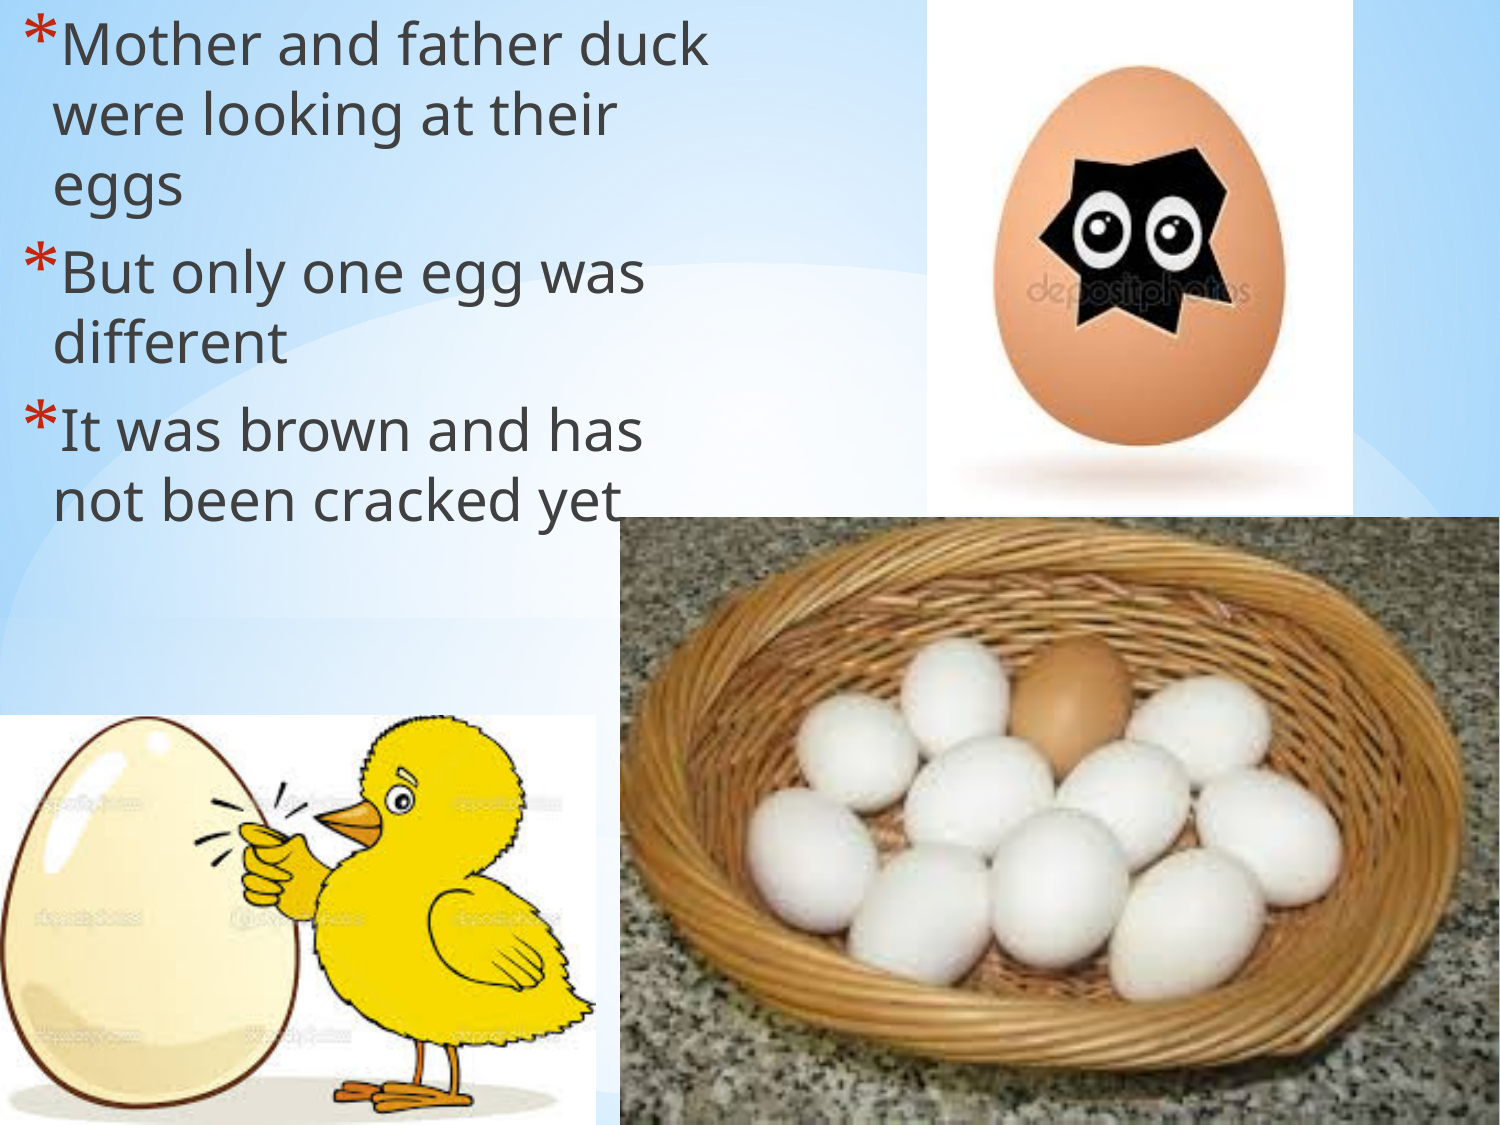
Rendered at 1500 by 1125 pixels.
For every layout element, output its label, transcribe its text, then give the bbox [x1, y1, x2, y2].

picture [926, 0, 1353, 515]
list Mother and father duck were looking at their eggs But only one egg was different It was brown and has not been cracked yet [0, 0, 750, 1125]
picture [619, 516, 1500, 1125]
picture [0, 715, 597, 1125]
